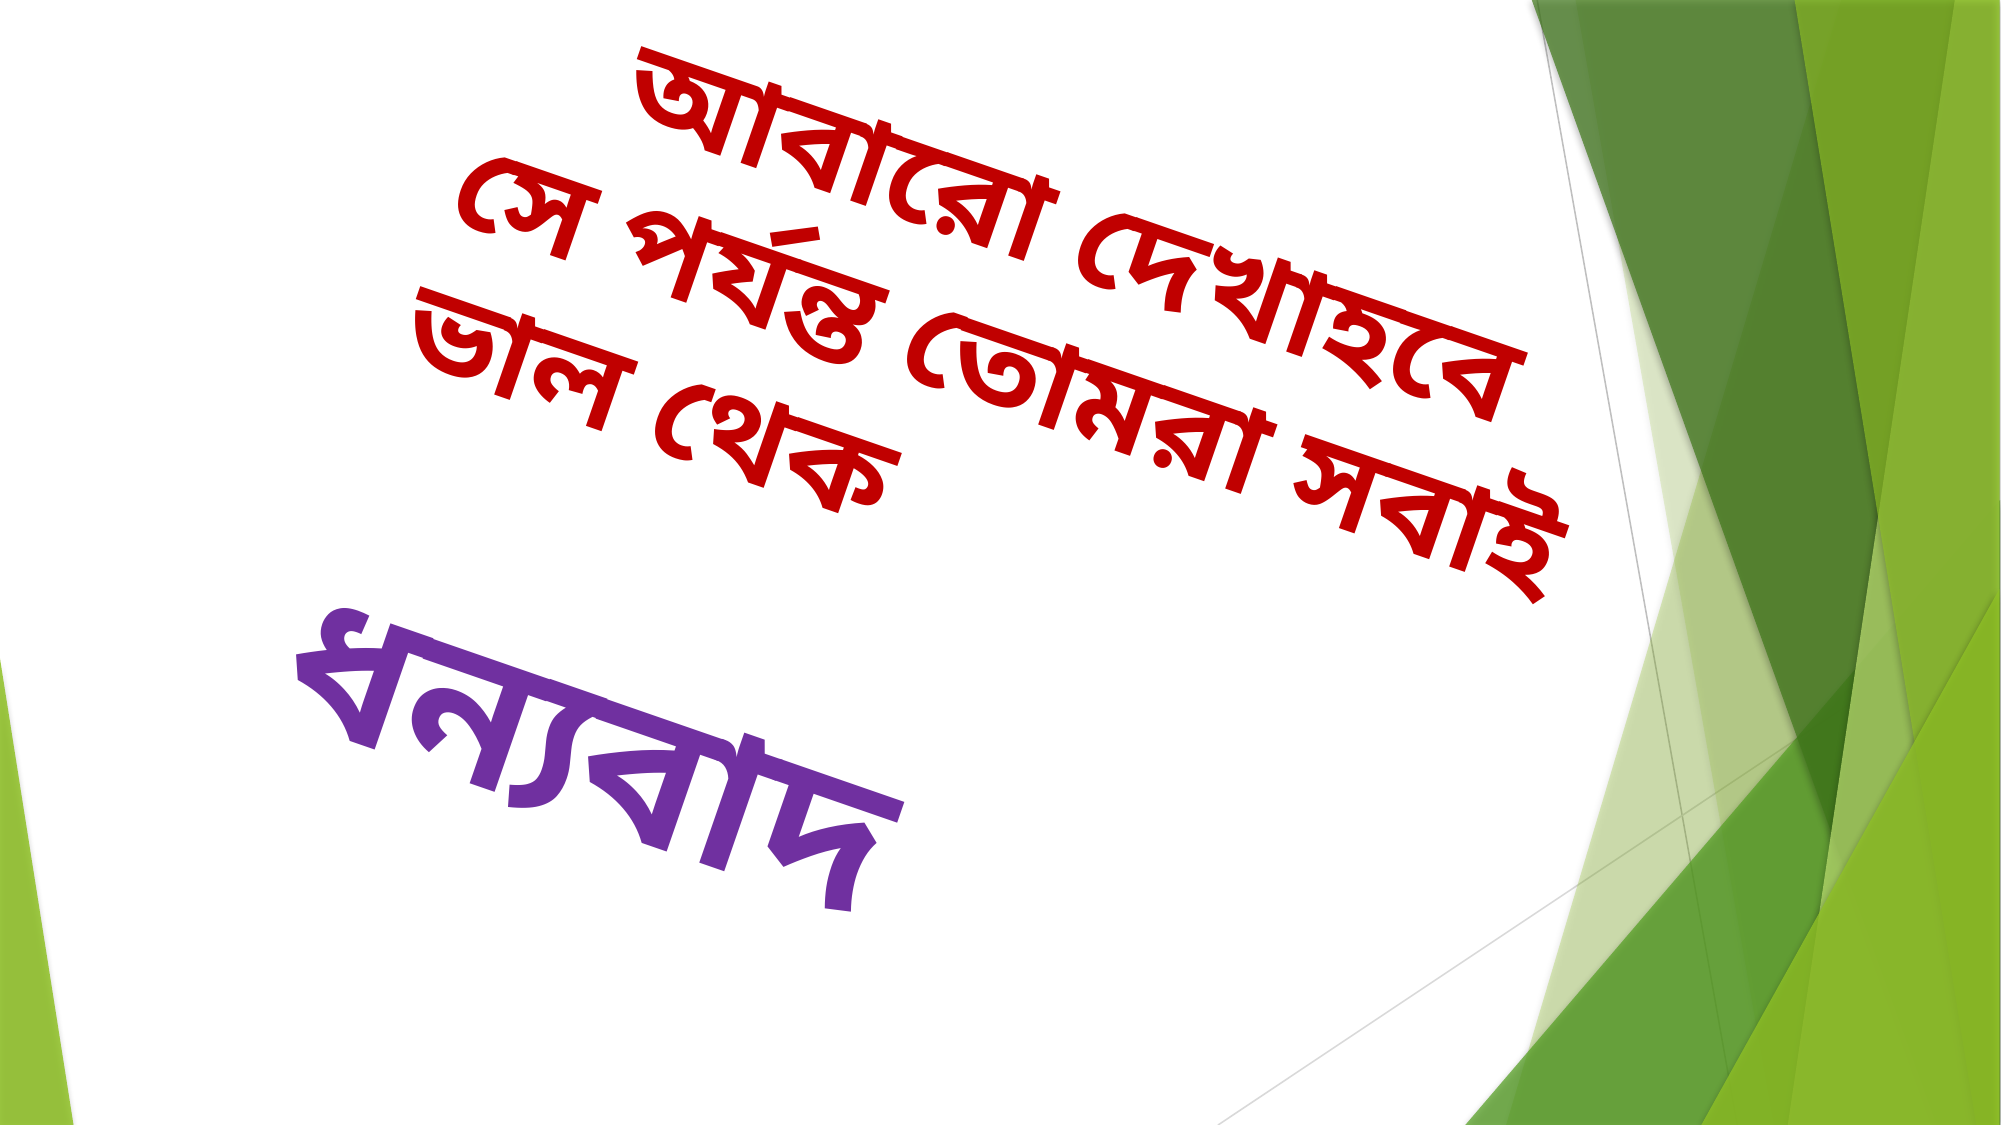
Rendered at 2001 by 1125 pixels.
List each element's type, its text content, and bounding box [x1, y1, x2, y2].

text_box আবারো দেখাহবে সে পর্যন্ত তোমরা সবাই ভাল থেক ধন্যবাদ [243, 0, 1703, 1125]
